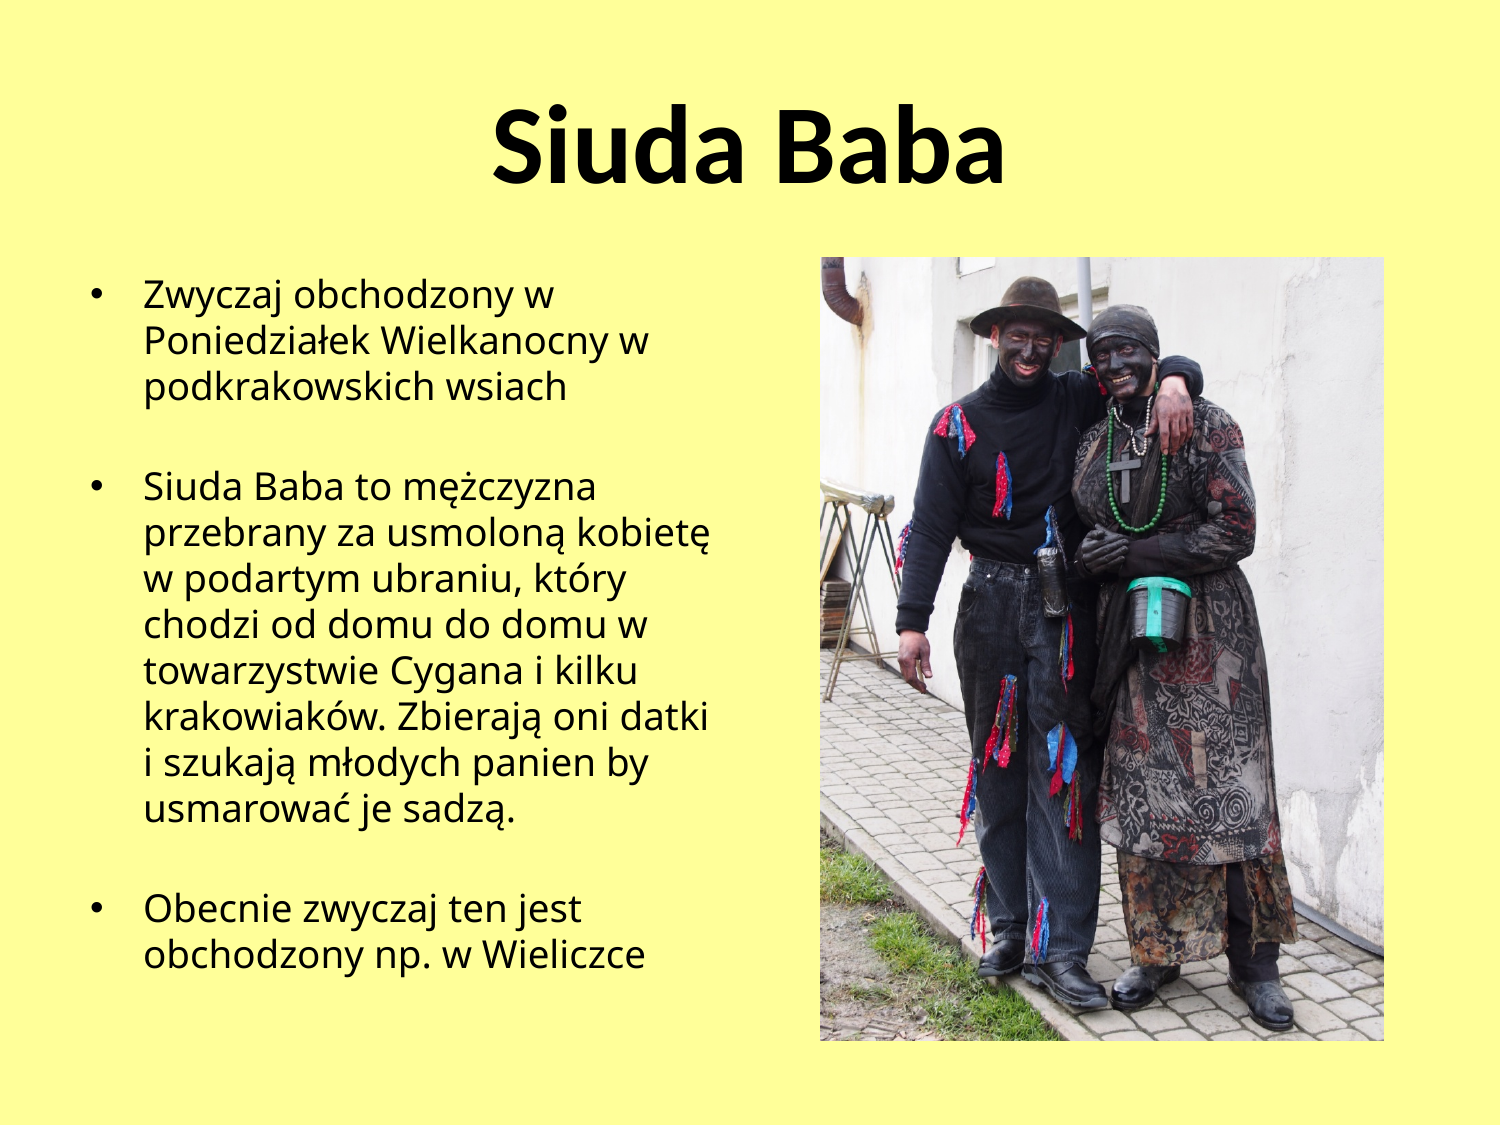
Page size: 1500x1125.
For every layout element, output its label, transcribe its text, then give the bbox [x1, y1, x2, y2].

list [820, 257, 1384, 1041]
list Zwyczaj obchodzony w Poniedziałek Wielkanocny w podkrakowskich wsiach Siuda Baba to mężczyzna przebrany za usmoloną kobietę w podartym ubraniu, który chodzi od domu do domu w towarzystwie Cygana i kilku krakowiaków. Zbierają oni datki i szukają młodych panien by usmarować je sadzą. Obecnie zwyczaj ten jest obchodzony np. w Wieliczce [75, 262, 738, 1005]
title Siuda Baba [75, 45, 1425, 233]
